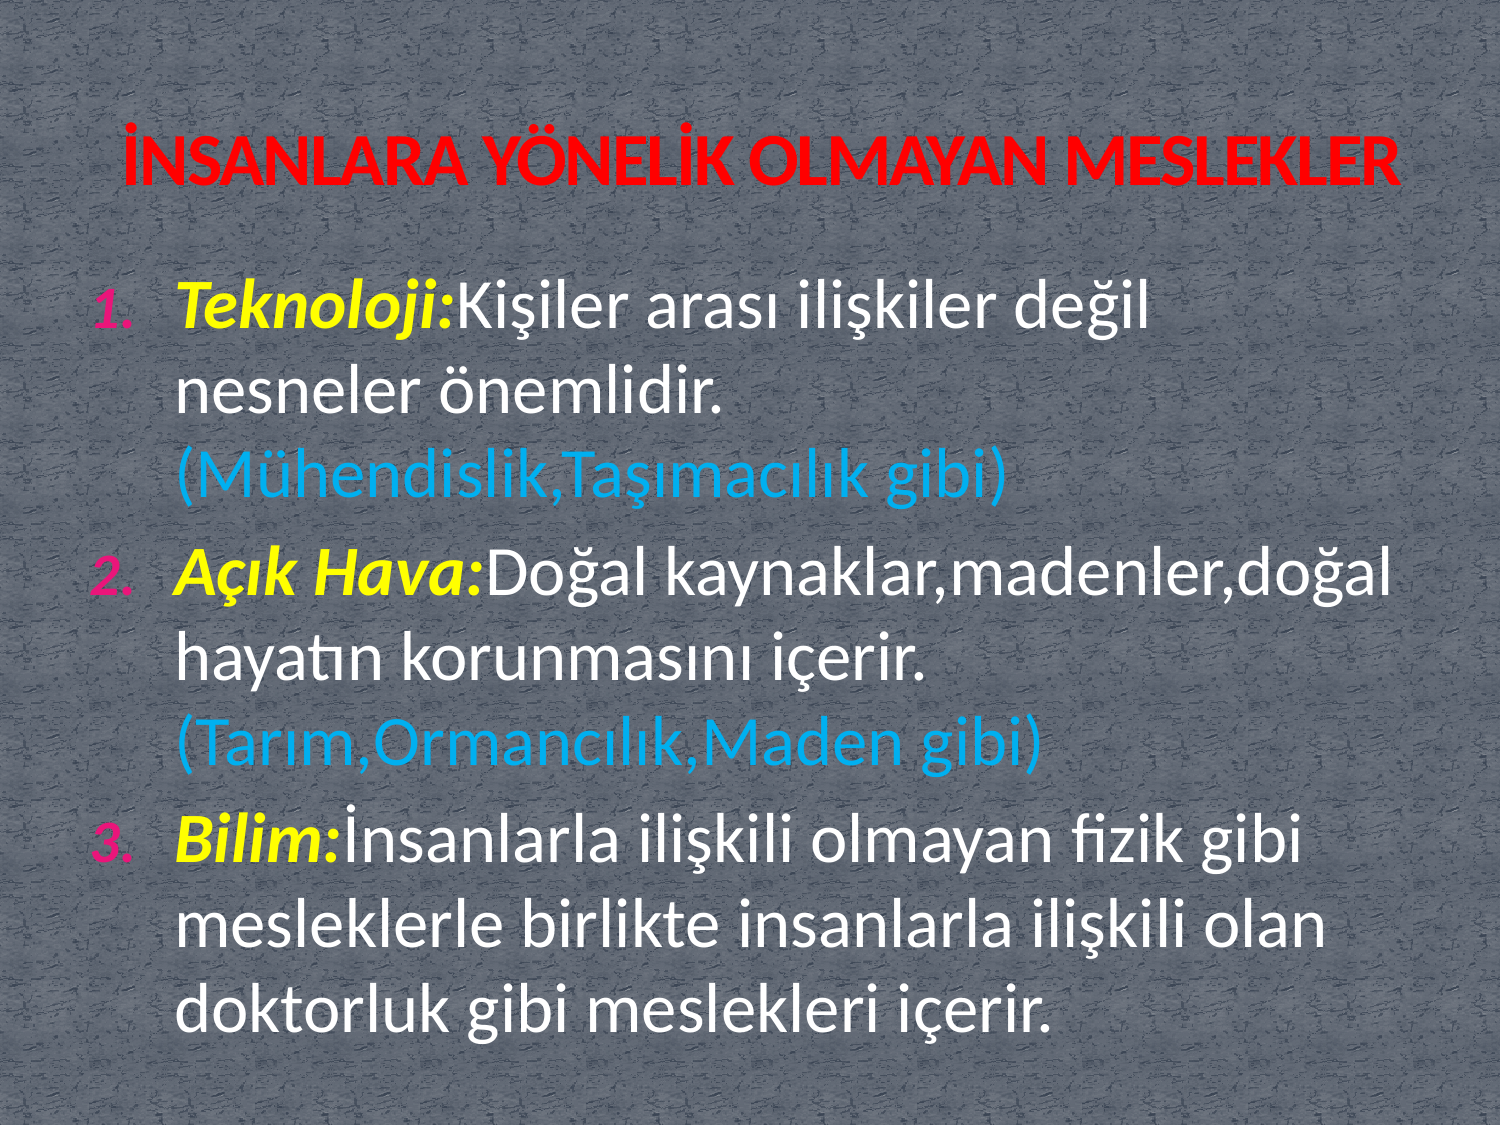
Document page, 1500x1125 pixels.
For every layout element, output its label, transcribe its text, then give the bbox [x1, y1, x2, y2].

title İNSANLARA YÖNELİK OLMAYAN MESLEKLER [74, 24, 1425, 209]
list Teknoloji:Kişiler arası ilişkiler değil nesneler önemlidir.(Mühendislik,Taşımacılık gibi) Açık Hava:Doğal kaynaklar,madenler,doğal hayatın korunmasını içerir.(Tarım,Ormancılık,Maden gibi) Bilim:İnsanlarla ilişkili olmayan fizik gibi mesleklerle birlikte insanlarla ilişkili olan doktorluk gibi meslekleri içerir. [75, 249, 1425, 1000]
